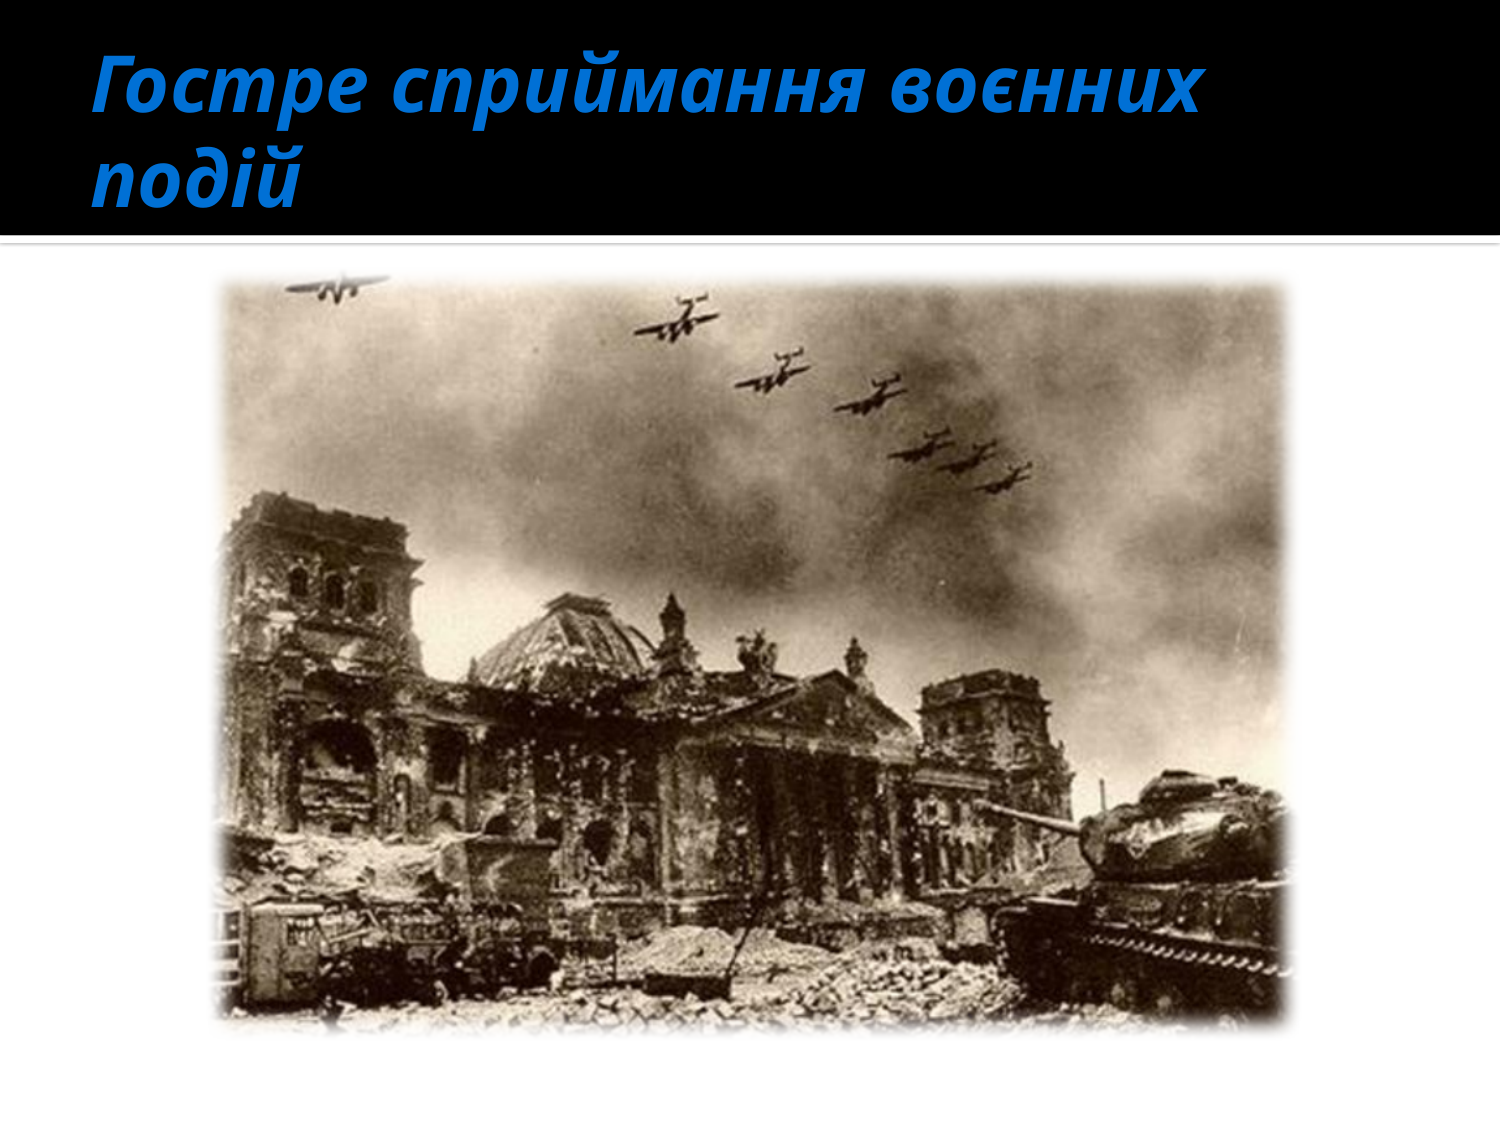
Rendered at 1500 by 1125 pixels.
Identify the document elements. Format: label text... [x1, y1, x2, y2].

title Гостре сприймання воєнних подій [75, 25, 1425, 231]
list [206, 267, 1302, 1041]
